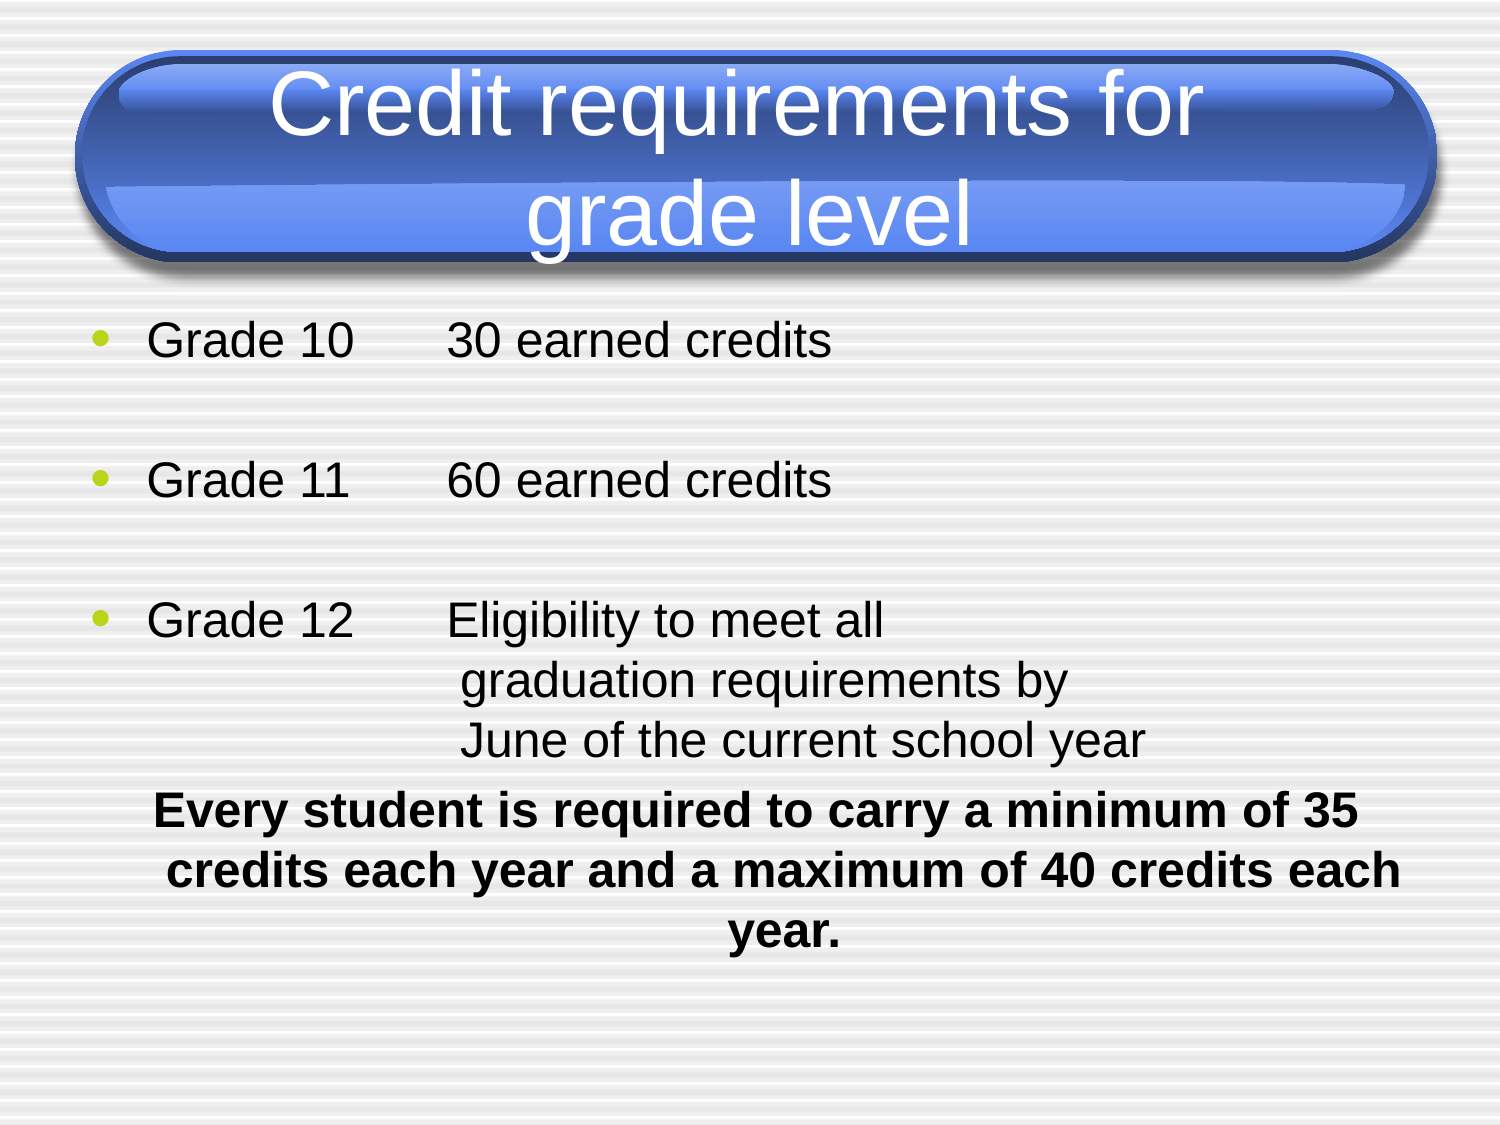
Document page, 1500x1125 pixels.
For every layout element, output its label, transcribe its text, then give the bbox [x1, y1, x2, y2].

list Grade 10 30 earned credits Grade 11 60 earned credits Grade 12 Eligibility to meet all graduation requirements by June of the current school year Every student is required to carry a minimum of 35 credits each year and a maximum of 40 credits each year. [75, 299, 1438, 1000]
title Credit requirements for grade level [112, 60, 1388, 248]
picture [0, 0, 1500, 1125]
